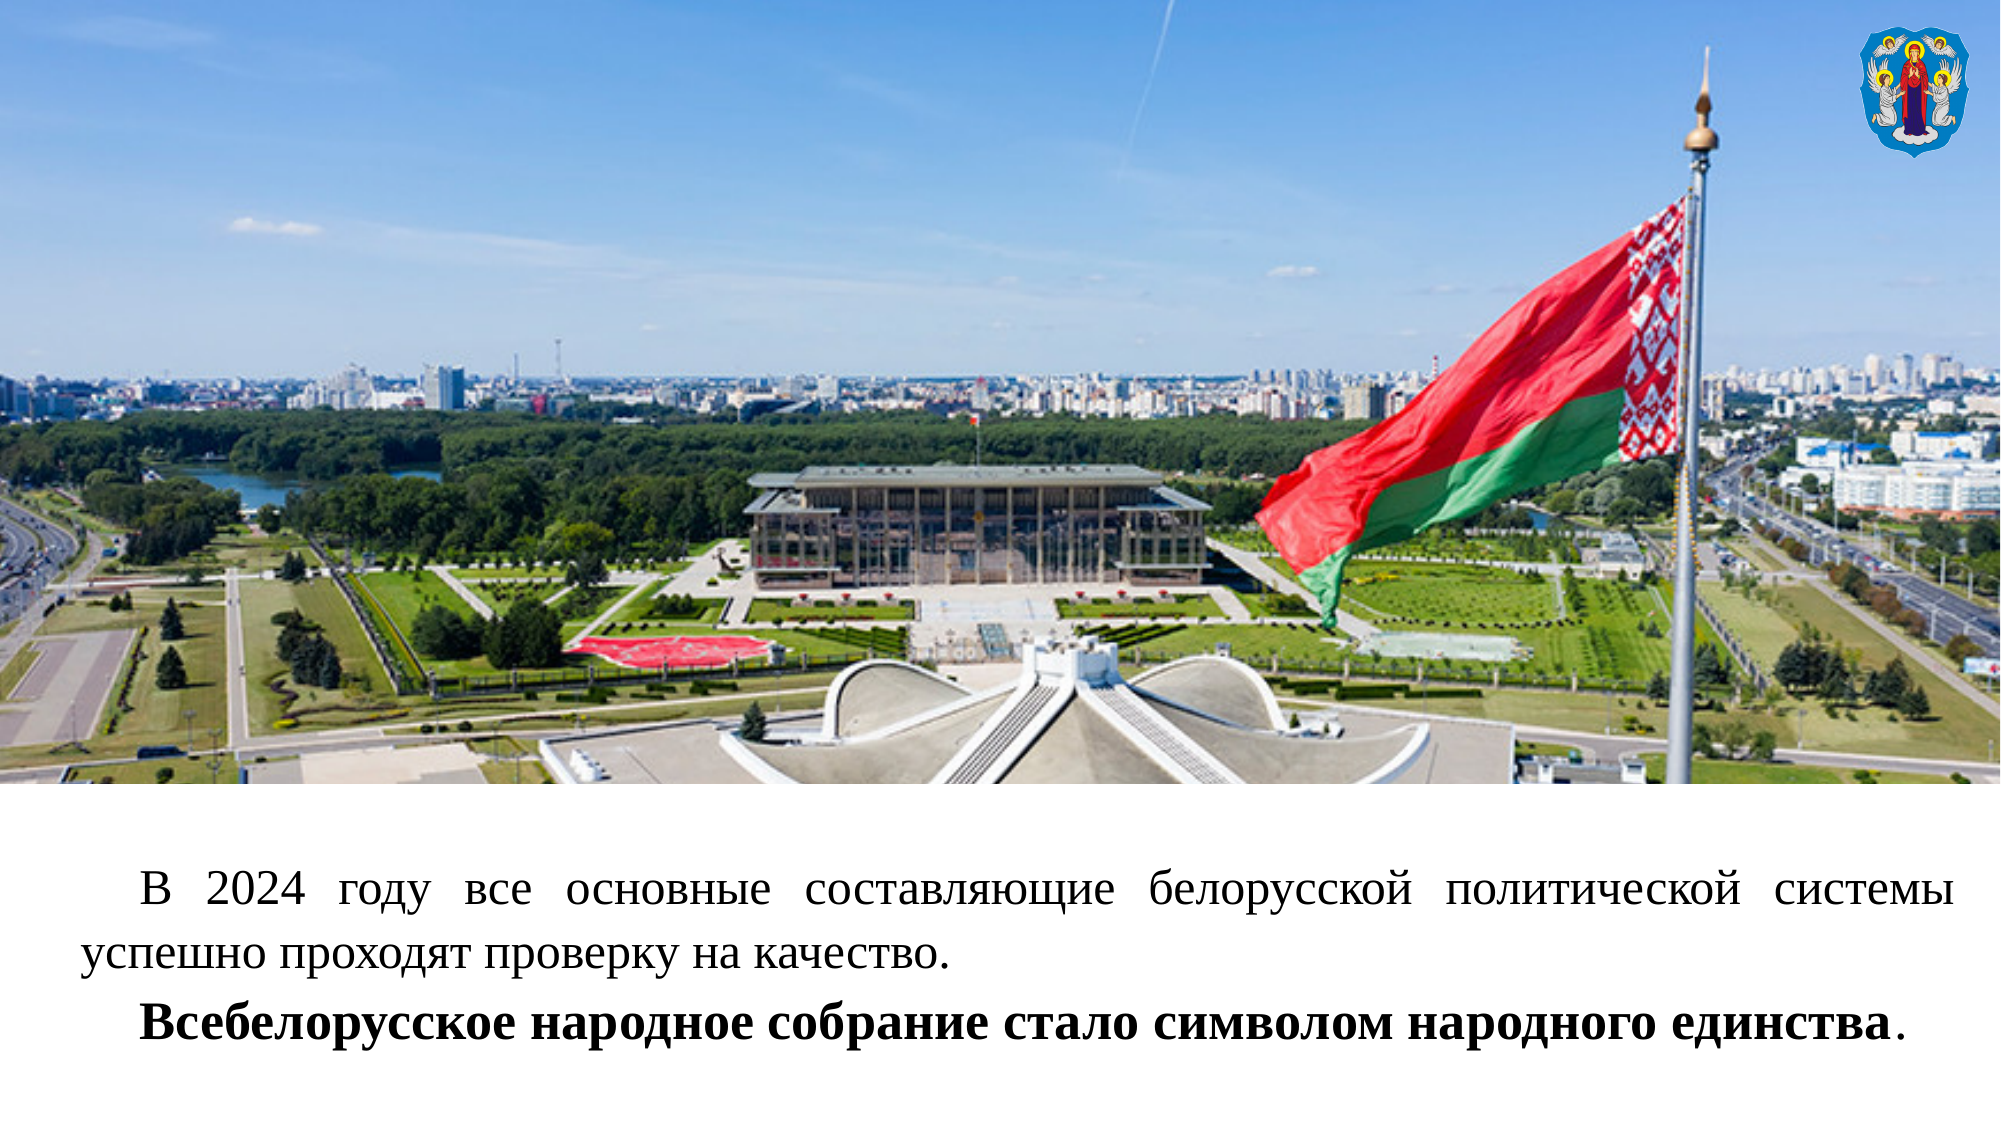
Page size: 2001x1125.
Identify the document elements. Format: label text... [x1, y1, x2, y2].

picture [0, 0, 2001, 784]
text_box В 2024 году все основные составляющие белорусской политической системы успешно проходят проверку на качество. Всебелорусское народное собрание стало символом народного единства. [65, 843, 1971, 1058]
